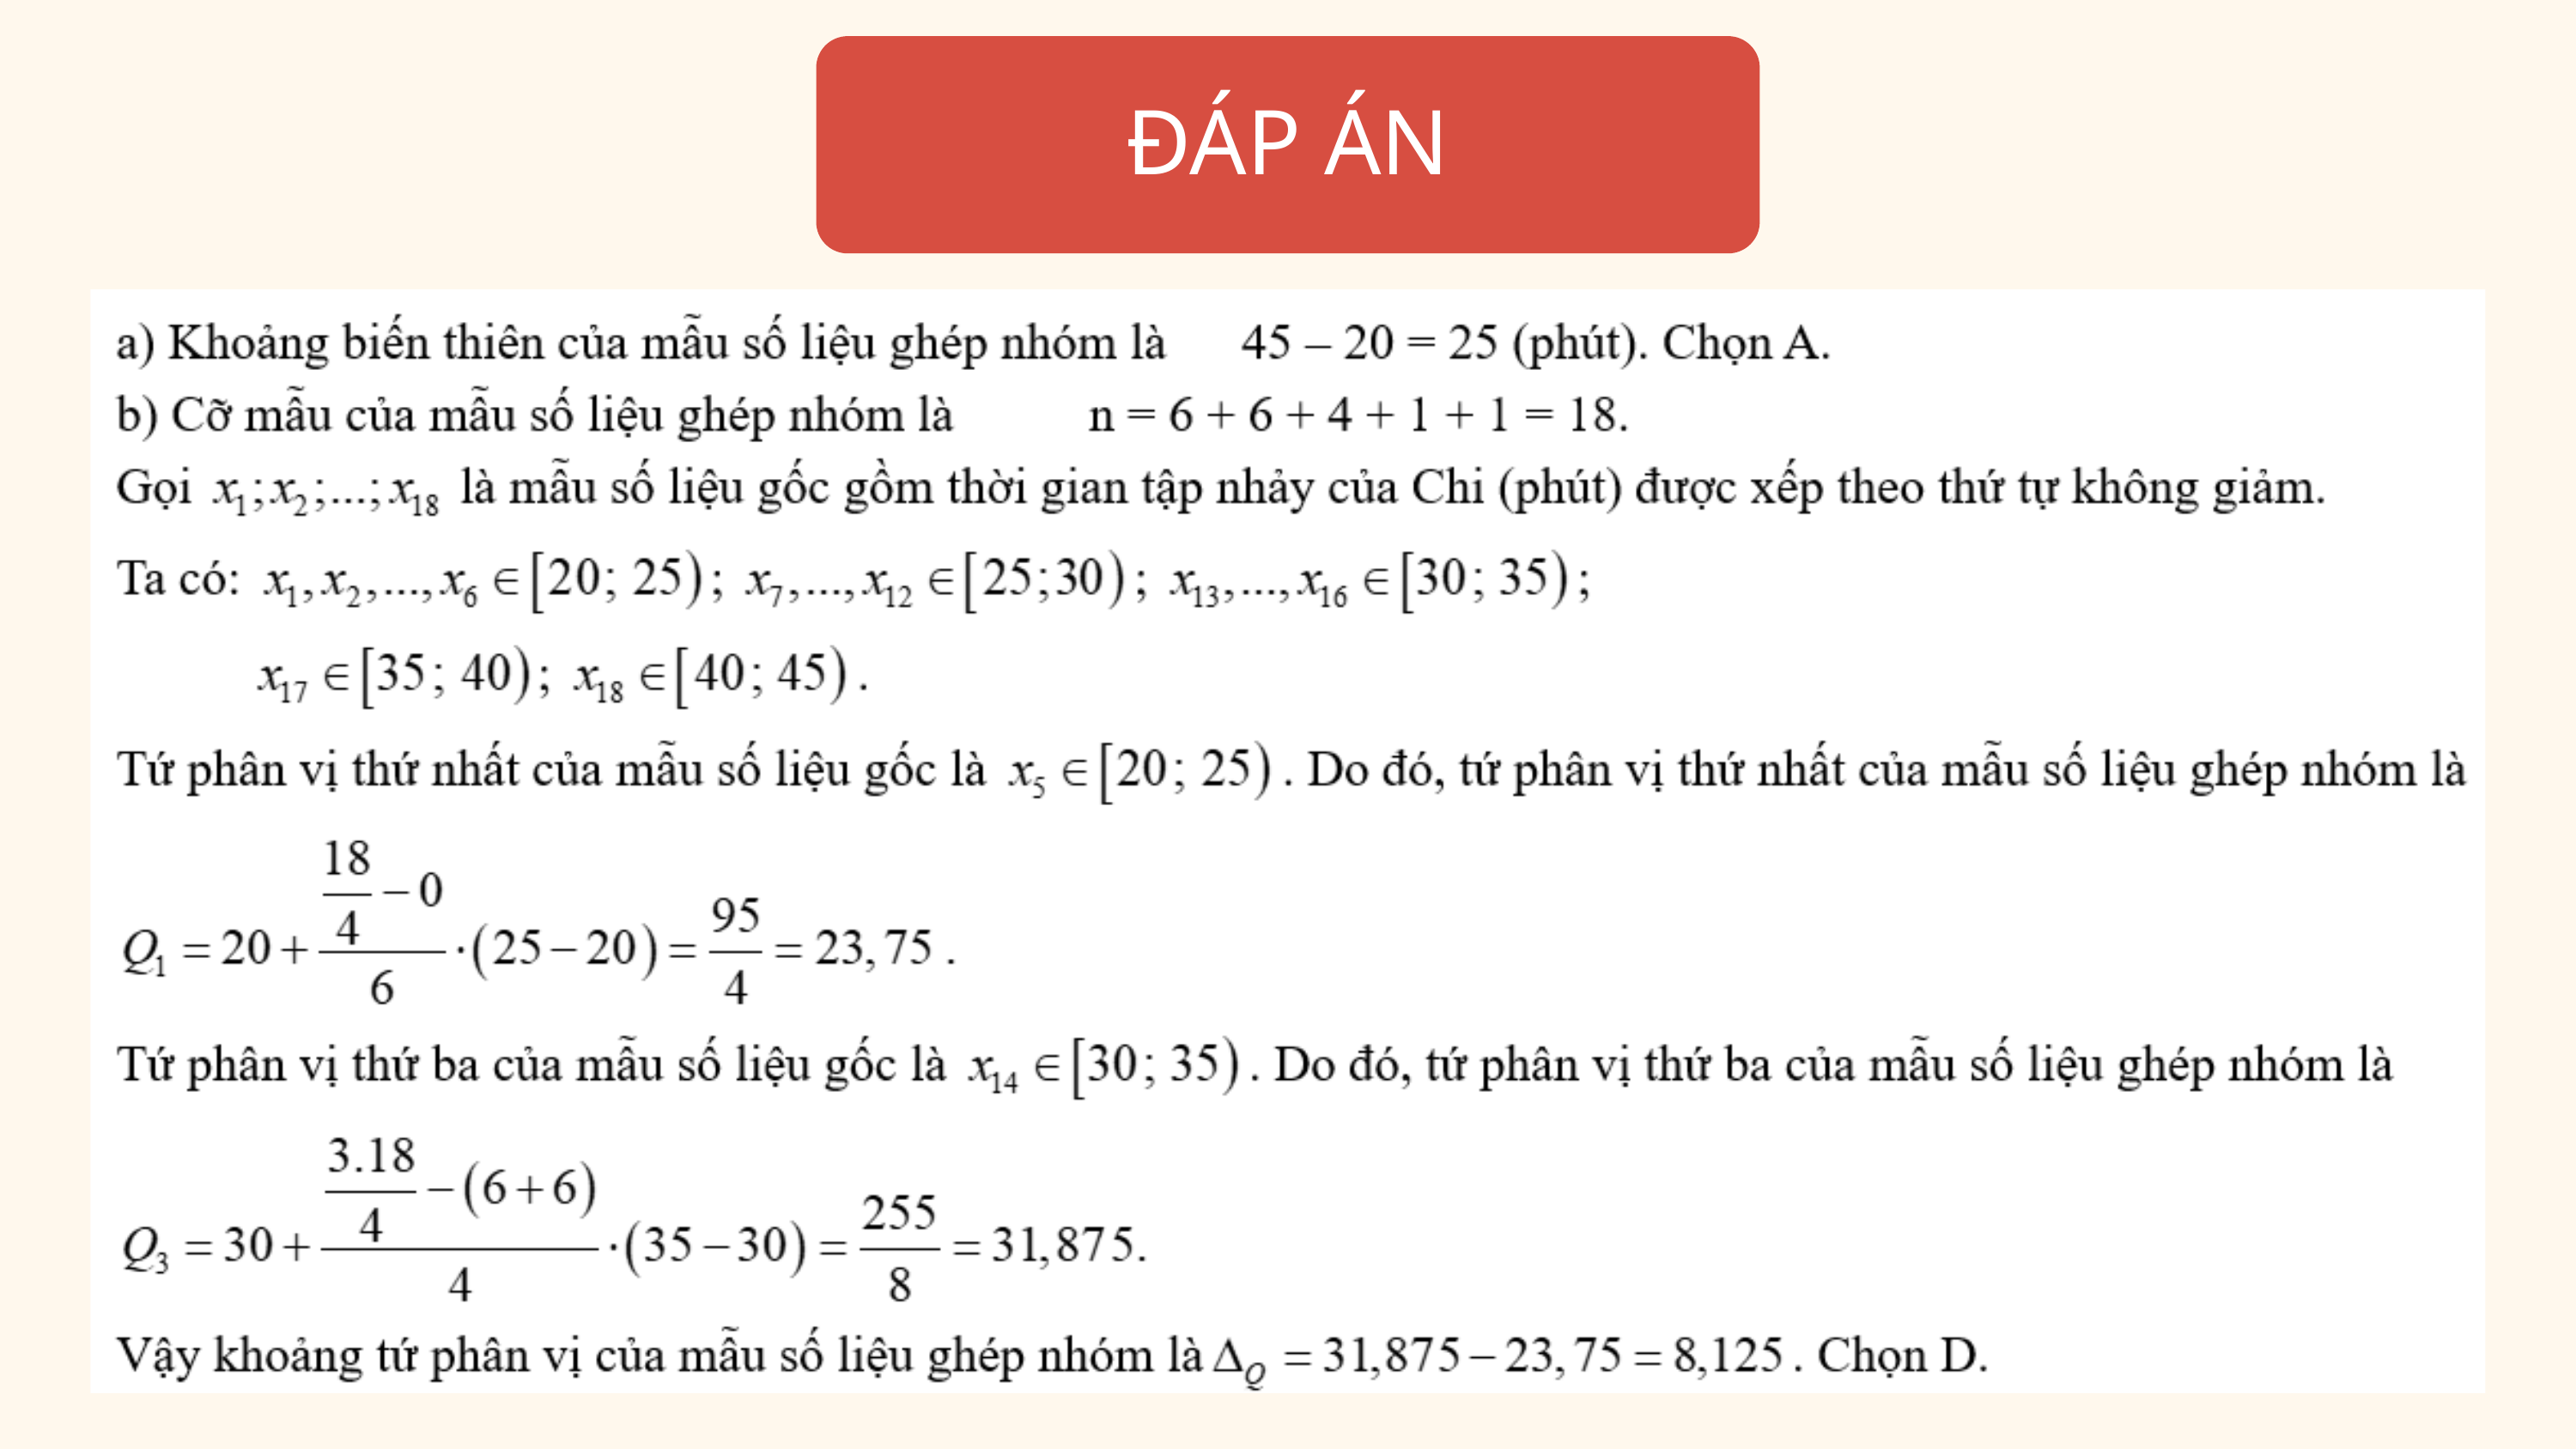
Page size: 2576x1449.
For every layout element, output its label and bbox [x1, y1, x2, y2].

text_box [90, 289, 2486, 1393]
text_box [816, 35, 1760, 254]
